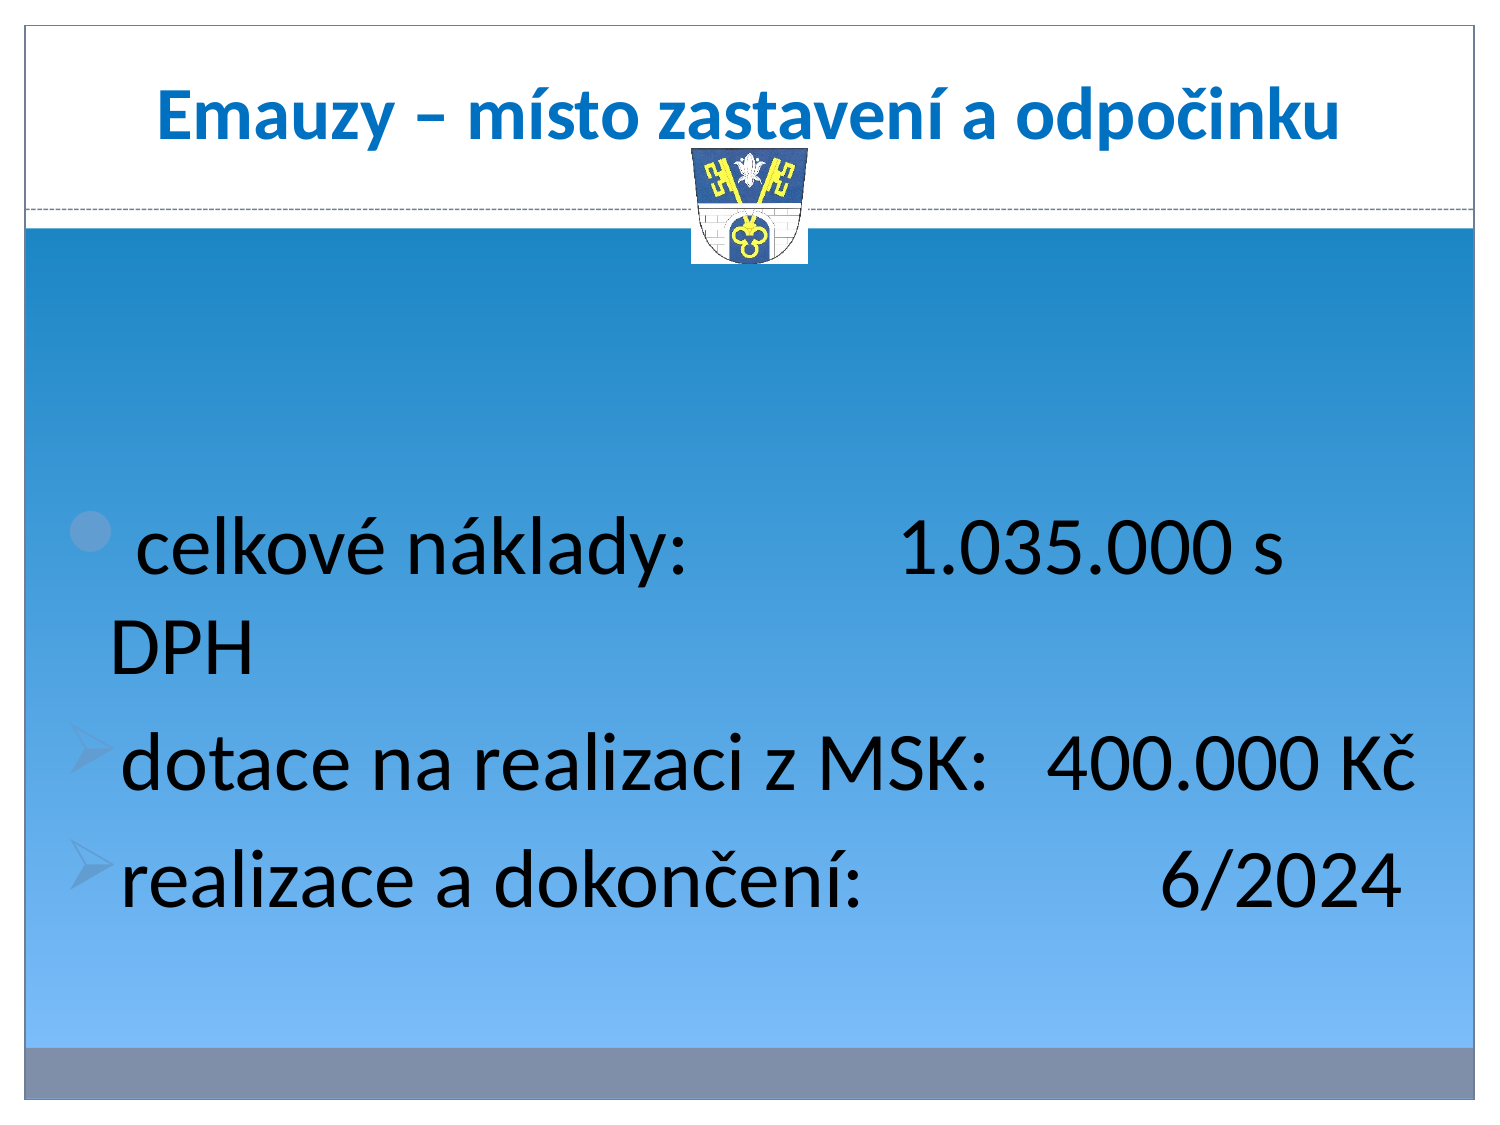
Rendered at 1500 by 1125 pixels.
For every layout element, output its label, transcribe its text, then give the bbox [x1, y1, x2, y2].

picture [691, 148, 808, 265]
title Emauzy – místo zastavení a odpočinku [49, 37, 1450, 162]
list celkové náklady: 1.035.000 s DPH dotace na realizaci z MSK: 400.000 Kč realizace a dokončení: 6/2024 [49, 250, 1445, 1001]
